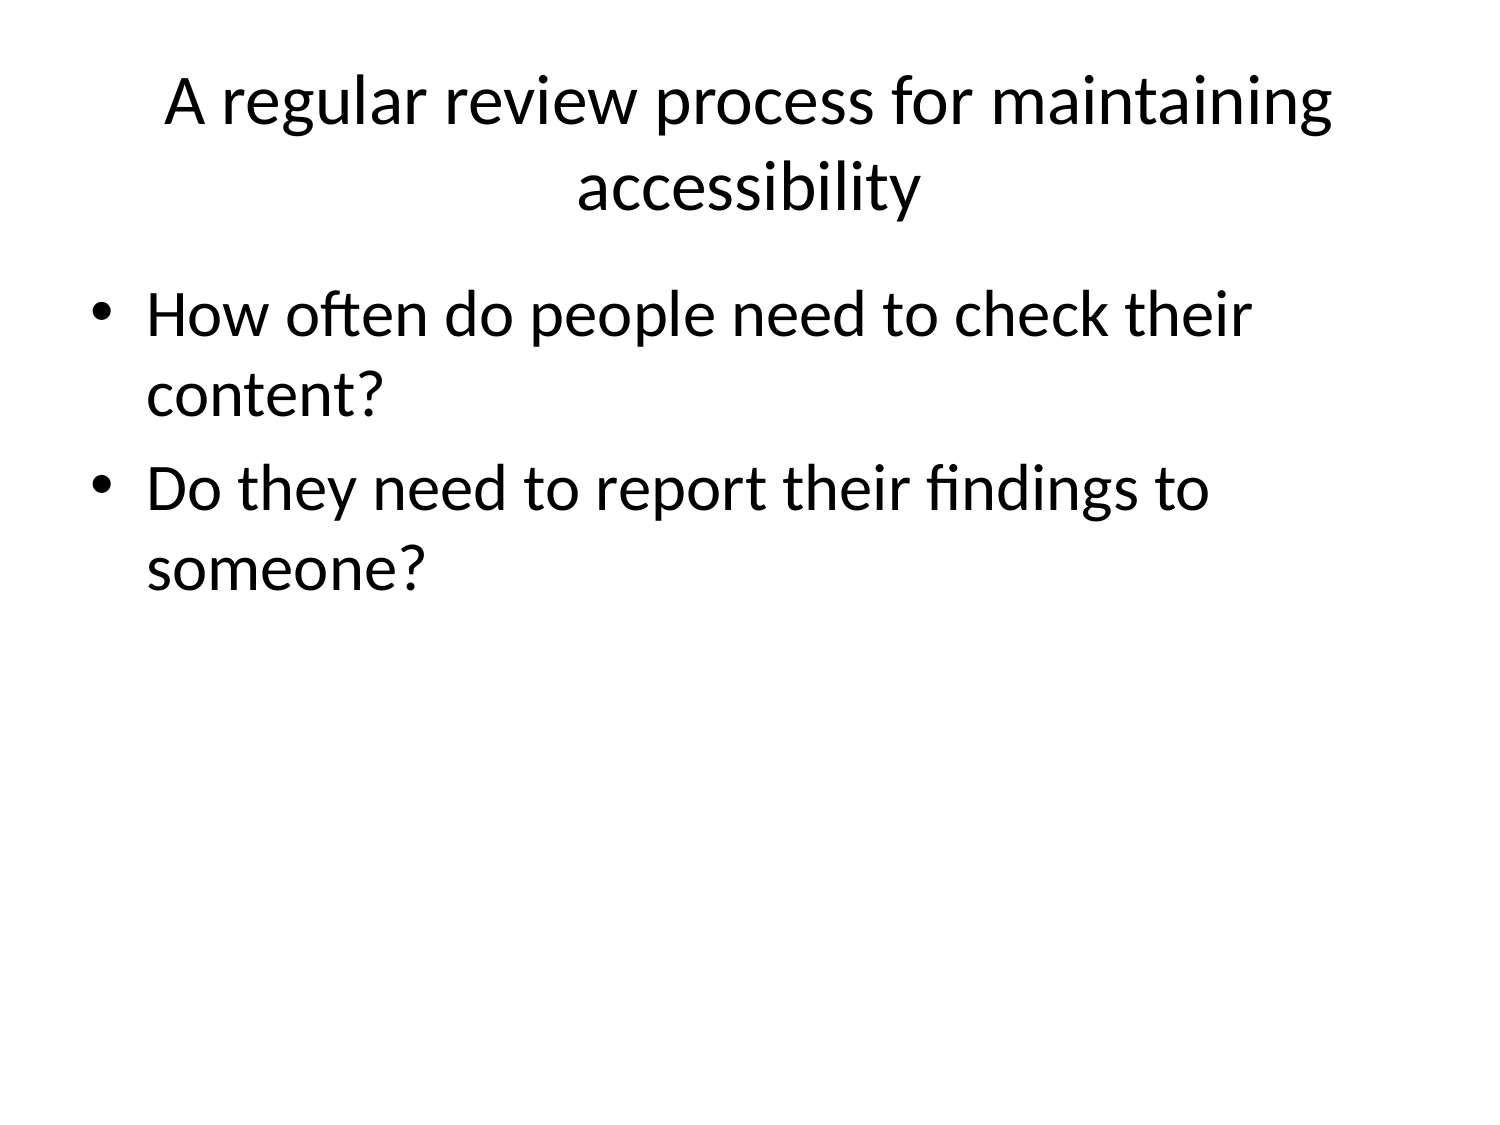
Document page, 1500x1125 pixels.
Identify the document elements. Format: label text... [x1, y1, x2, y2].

title A regular review process for maintaining accessibility [75, 45, 1425, 233]
list How often do people need to check their content? Do they need to report their findings to someone? [75, 262, 1425, 1005]
